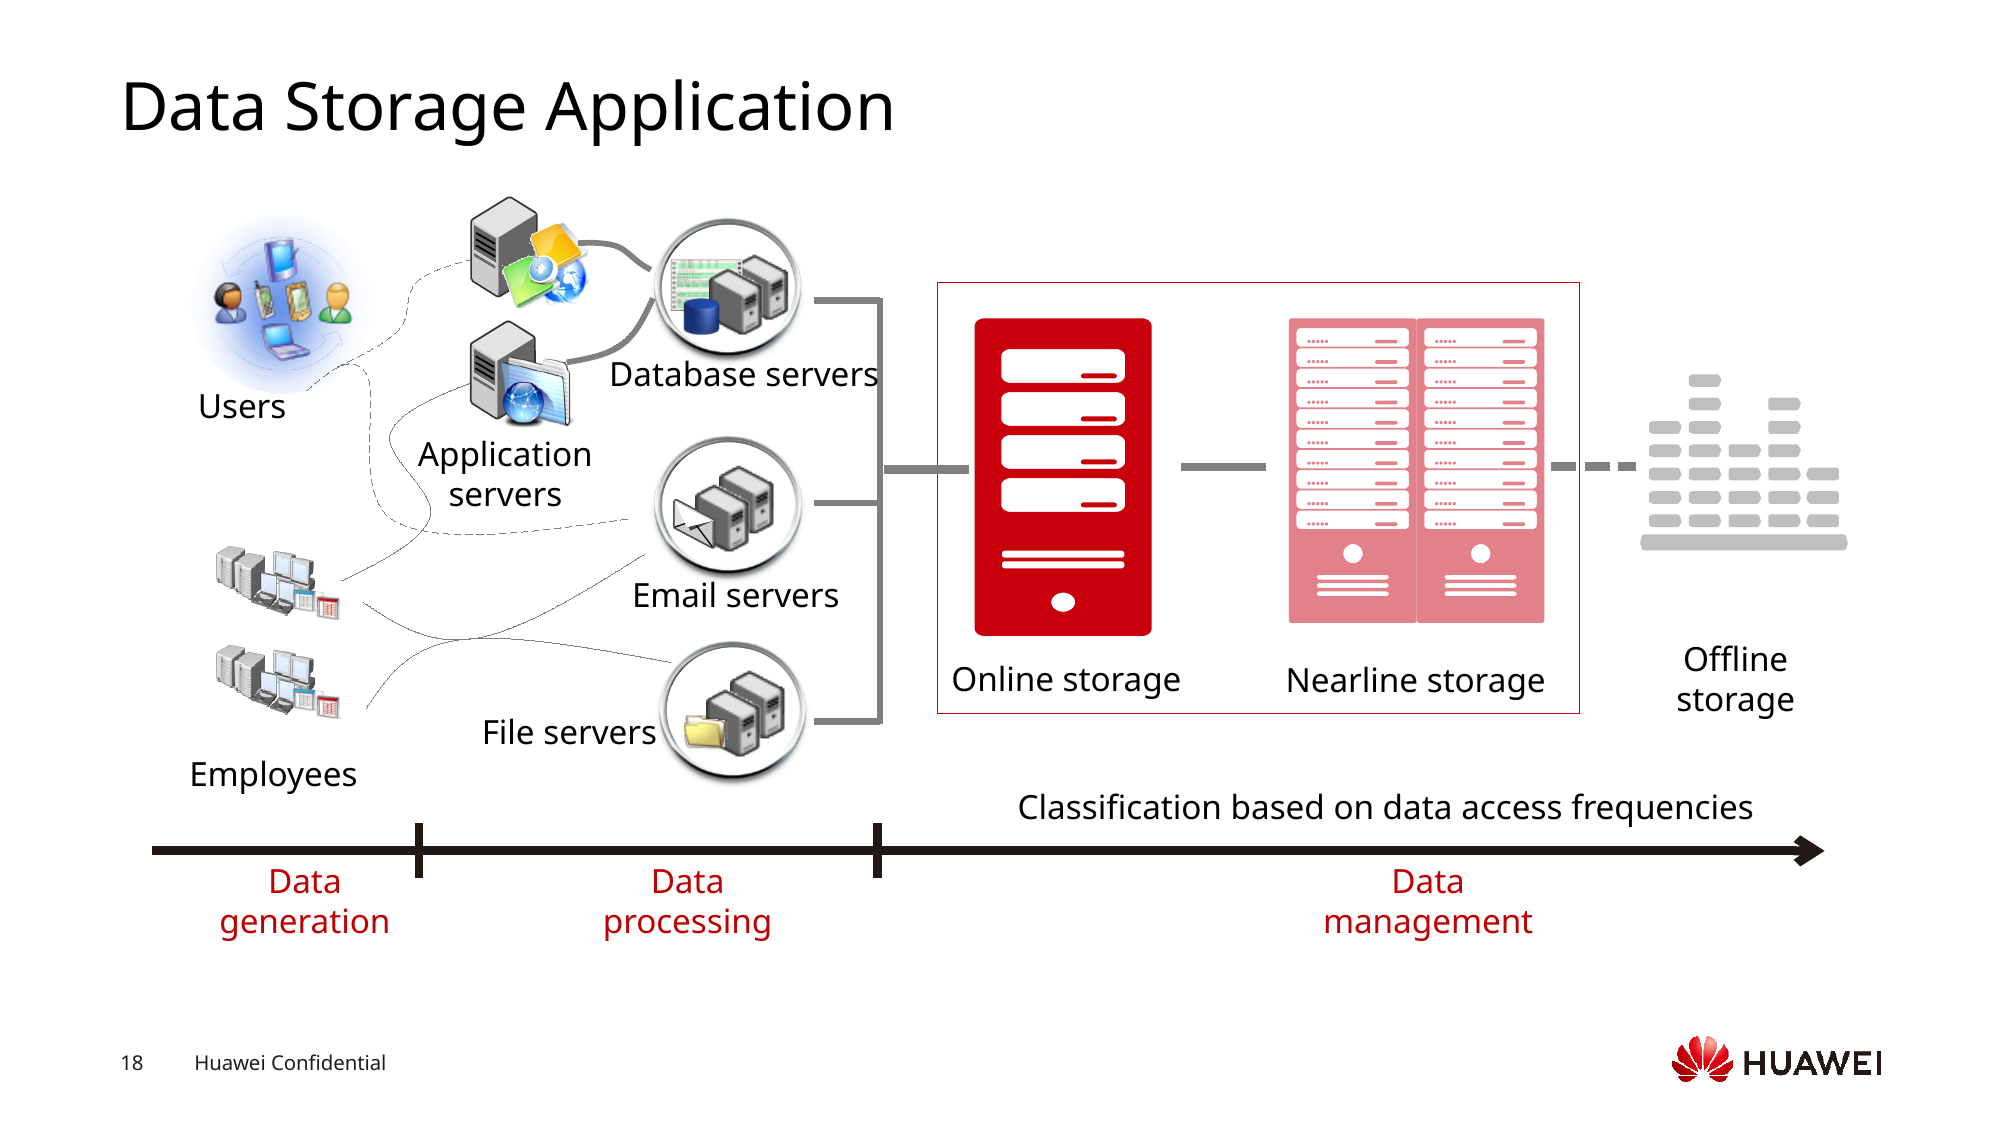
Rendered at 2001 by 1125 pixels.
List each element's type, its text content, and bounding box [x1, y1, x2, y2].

title Data Storage Application [120, 73, 1880, 155]
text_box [152, 197, 1848, 975]
picture [1672, 1036, 1881, 1082]
